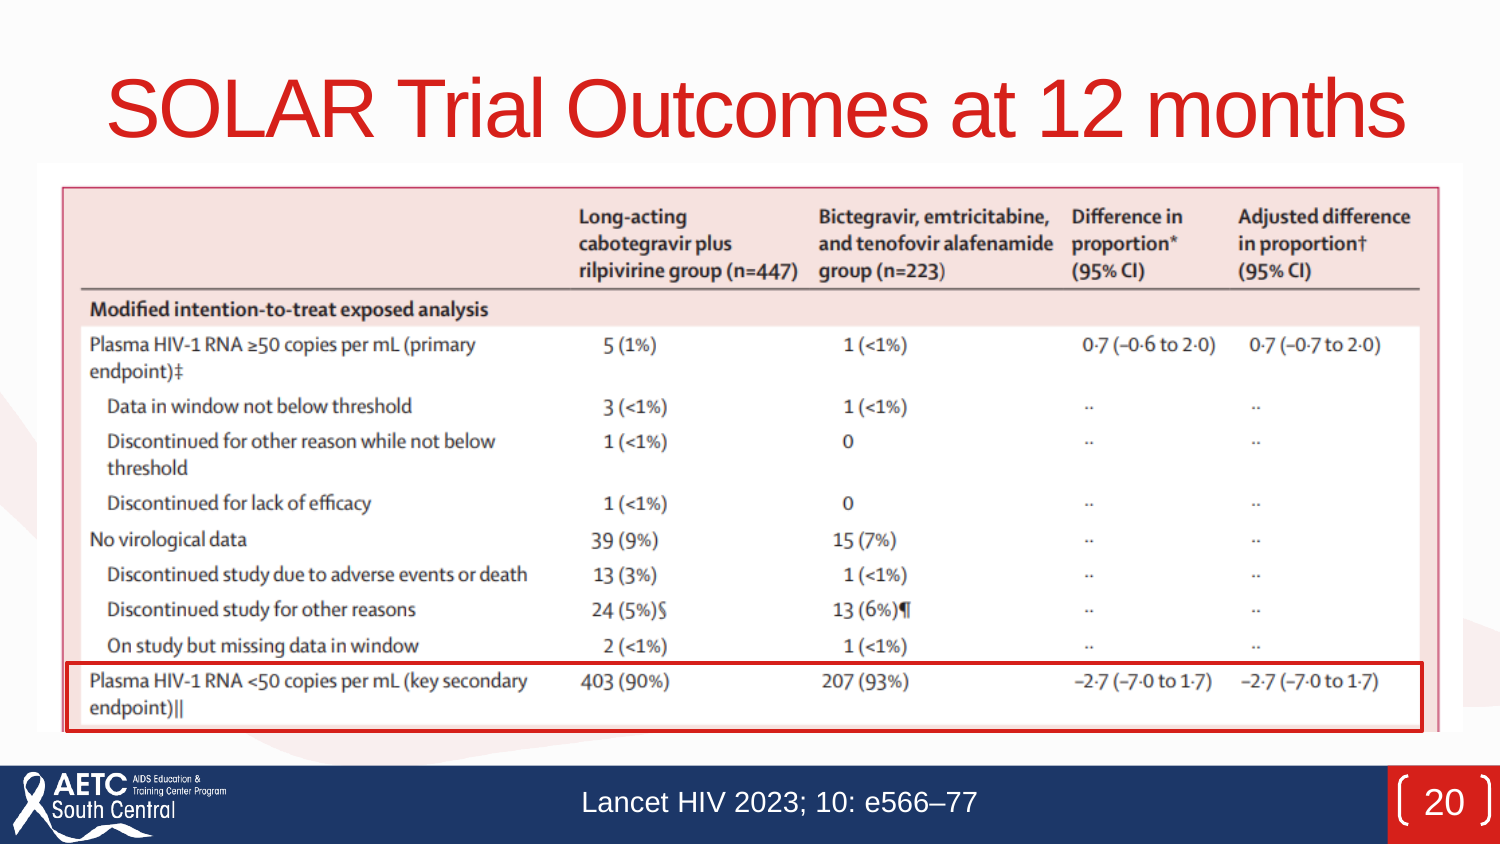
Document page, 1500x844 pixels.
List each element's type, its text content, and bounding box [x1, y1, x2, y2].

slide_number 20 [1397, 774, 1492, 827]
picture [12, 770, 227, 844]
title SOLAR Trial Outcomes at 12 months [75, 33, 1440, 156]
picture [36, 163, 1463, 732]
text_box Lancet HIV 2023; 10: e566–77 [419, 775, 1140, 826]
